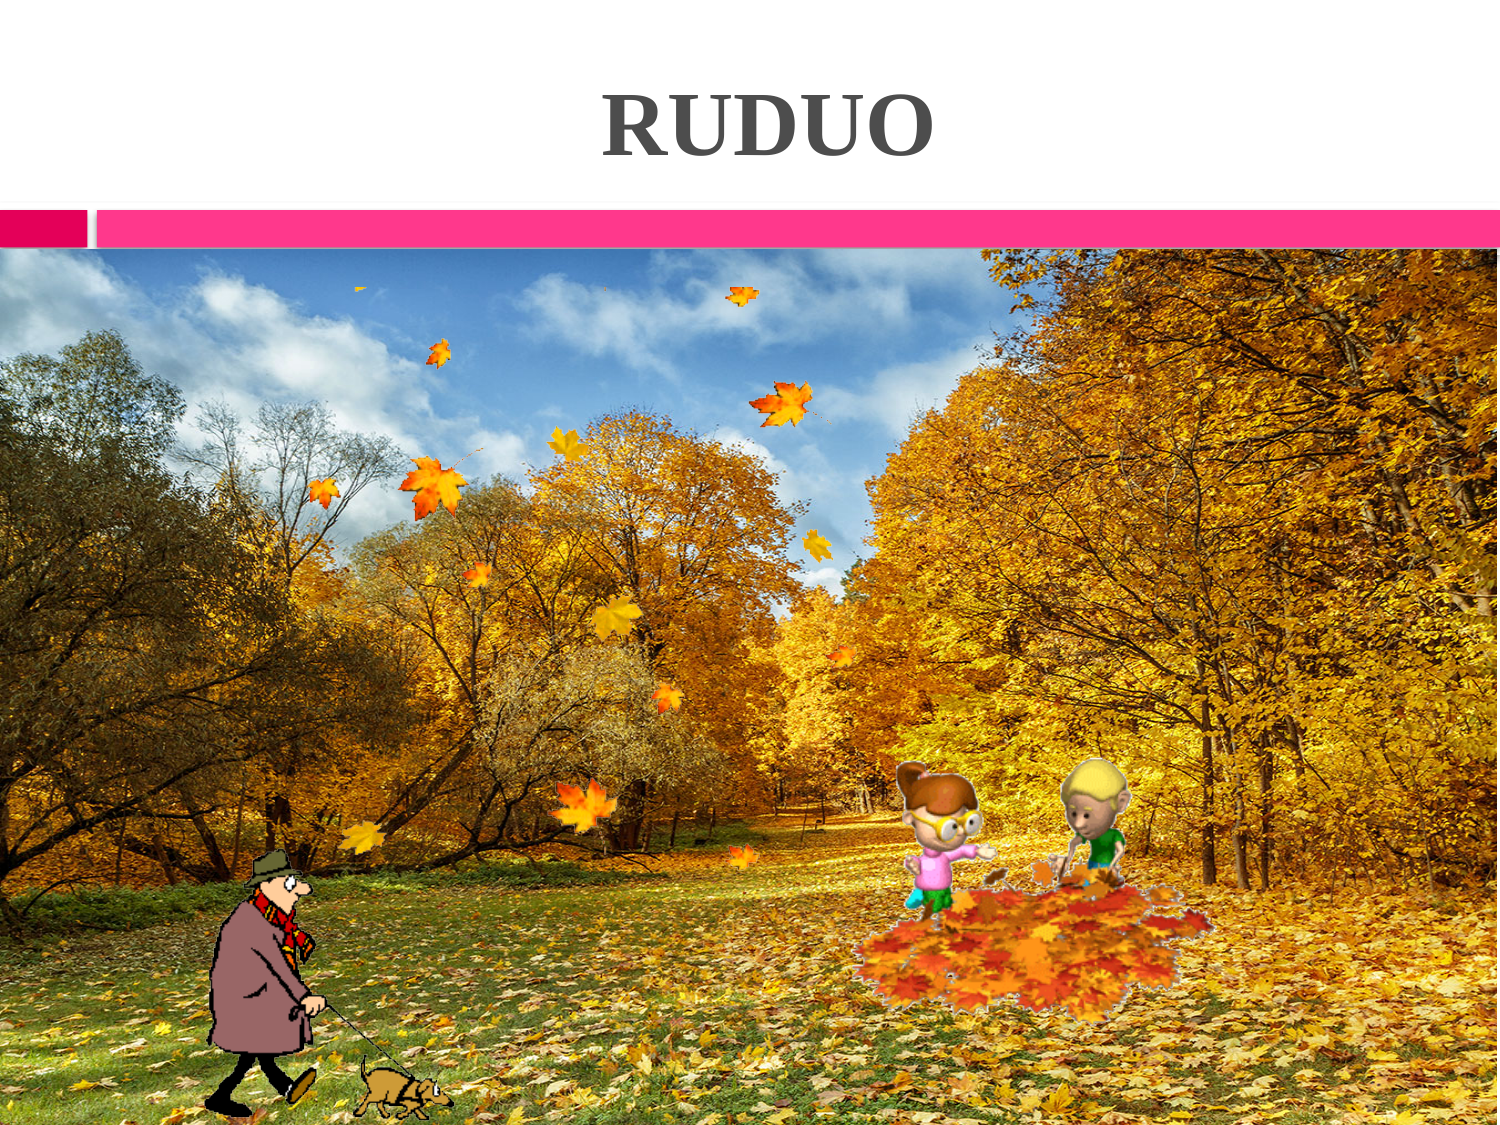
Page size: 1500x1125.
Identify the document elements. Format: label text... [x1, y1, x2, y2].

title RUDUO [100, 37, 1438, 200]
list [0, 249, 1497, 1125]
picture [94, 287, 1228, 1125]
